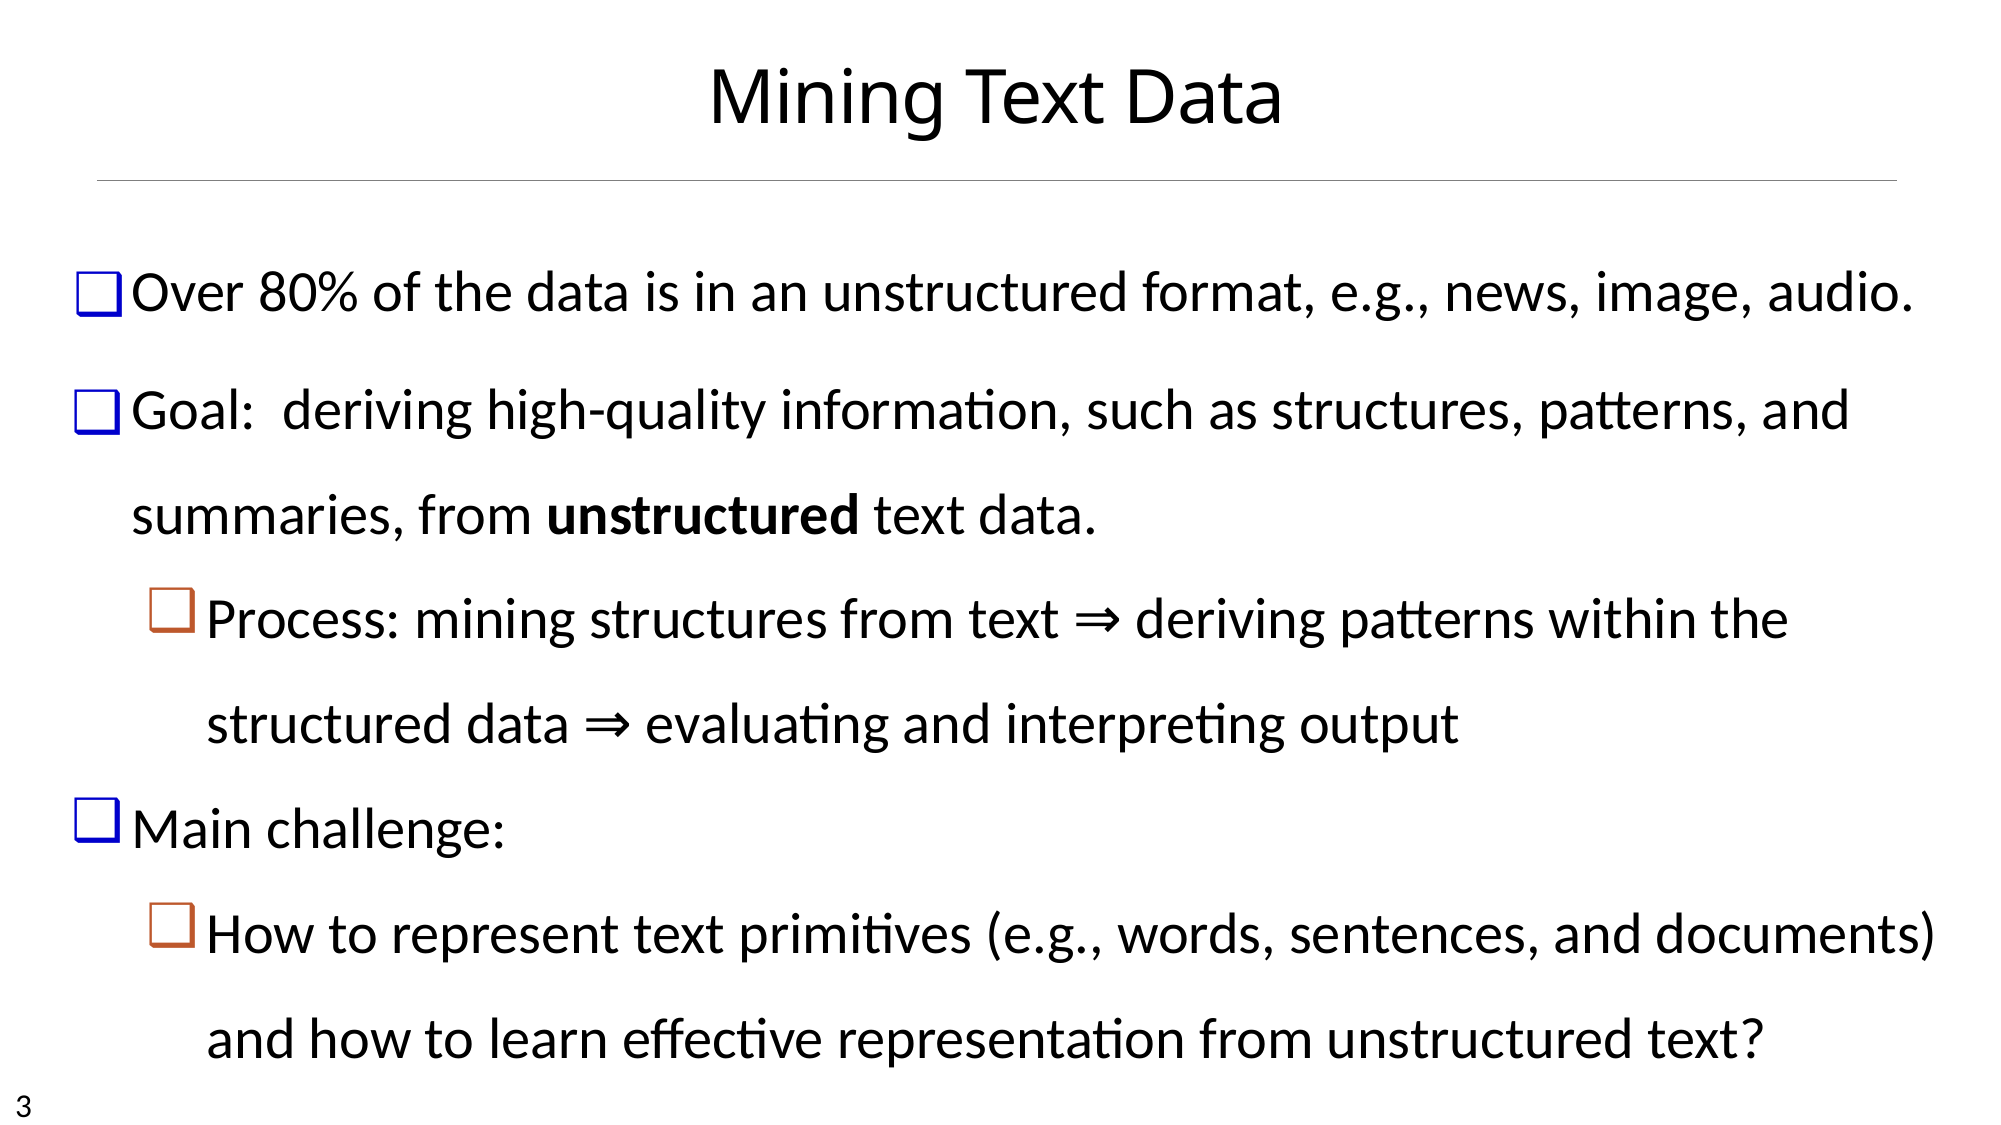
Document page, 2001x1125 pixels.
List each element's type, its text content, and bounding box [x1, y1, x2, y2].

title Mining Text Data [101, 20, 1911, 181]
text_box Over 80% of the data is in an unstructured format, e.g., news, image, audio. Goal: deriving high-quality information, such as structures, patterns, and summaries, from unstructured text data. Process: mining structures from text ⇒ deriving patterns within the structured data ⇒ evaluating and interpreting output Main challenge: How to represent text primitives (e.g., words, sentences, and documents) and how to learn effective representation from unstructured text? [41, 203, 1971, 1086]
